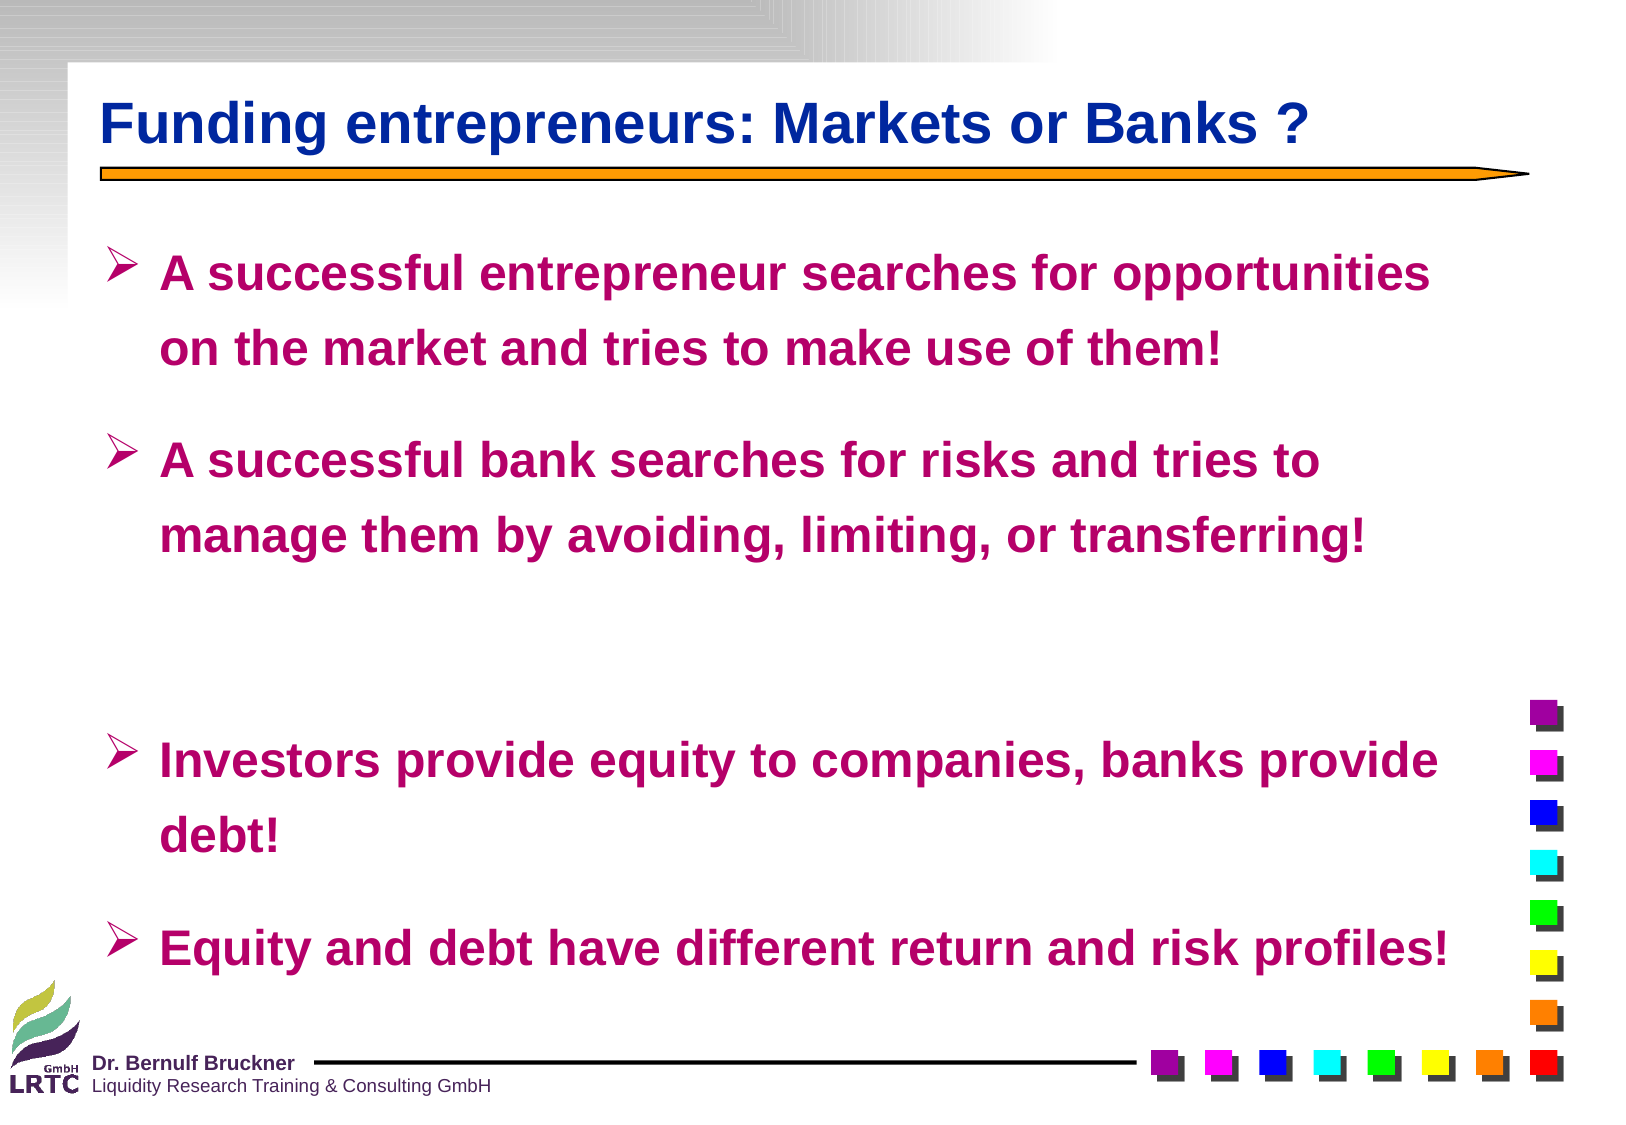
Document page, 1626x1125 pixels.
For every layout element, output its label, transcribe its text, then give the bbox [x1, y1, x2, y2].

title Funding entrepreneurs: Markets or Banks ? [85, 66, 1450, 163]
picture [8, 979, 80, 1100]
list A successful entrepreneur searches for opportunities on the market and tries to make use of them! A successful bank searches for risks and tries to manage them by avoiding, limiting, or transferring! Investors provide equity to companies, banks provide debt! Equity and debt have different return and risk profiles! [87, 218, 1510, 996]
